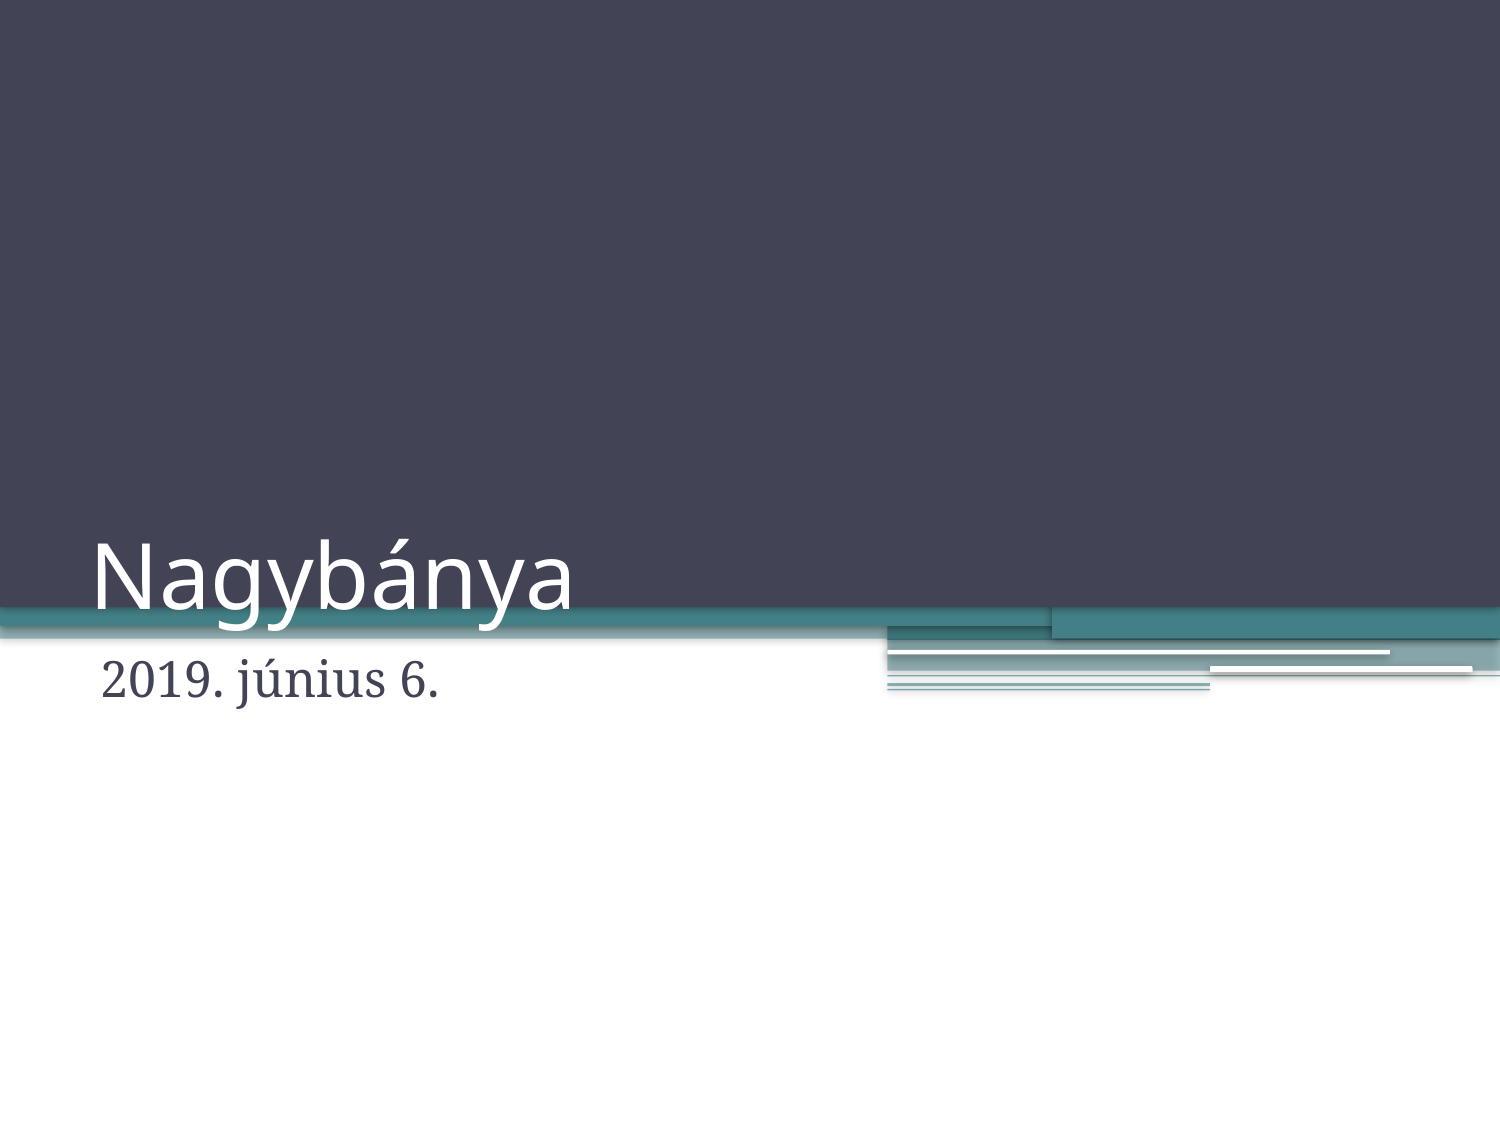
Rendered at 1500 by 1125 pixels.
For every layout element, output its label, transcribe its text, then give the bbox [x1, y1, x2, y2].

subtitle 2019. június 6. [75, 639, 888, 928]
title Nagybánya [75, 394, 1463, 636]
